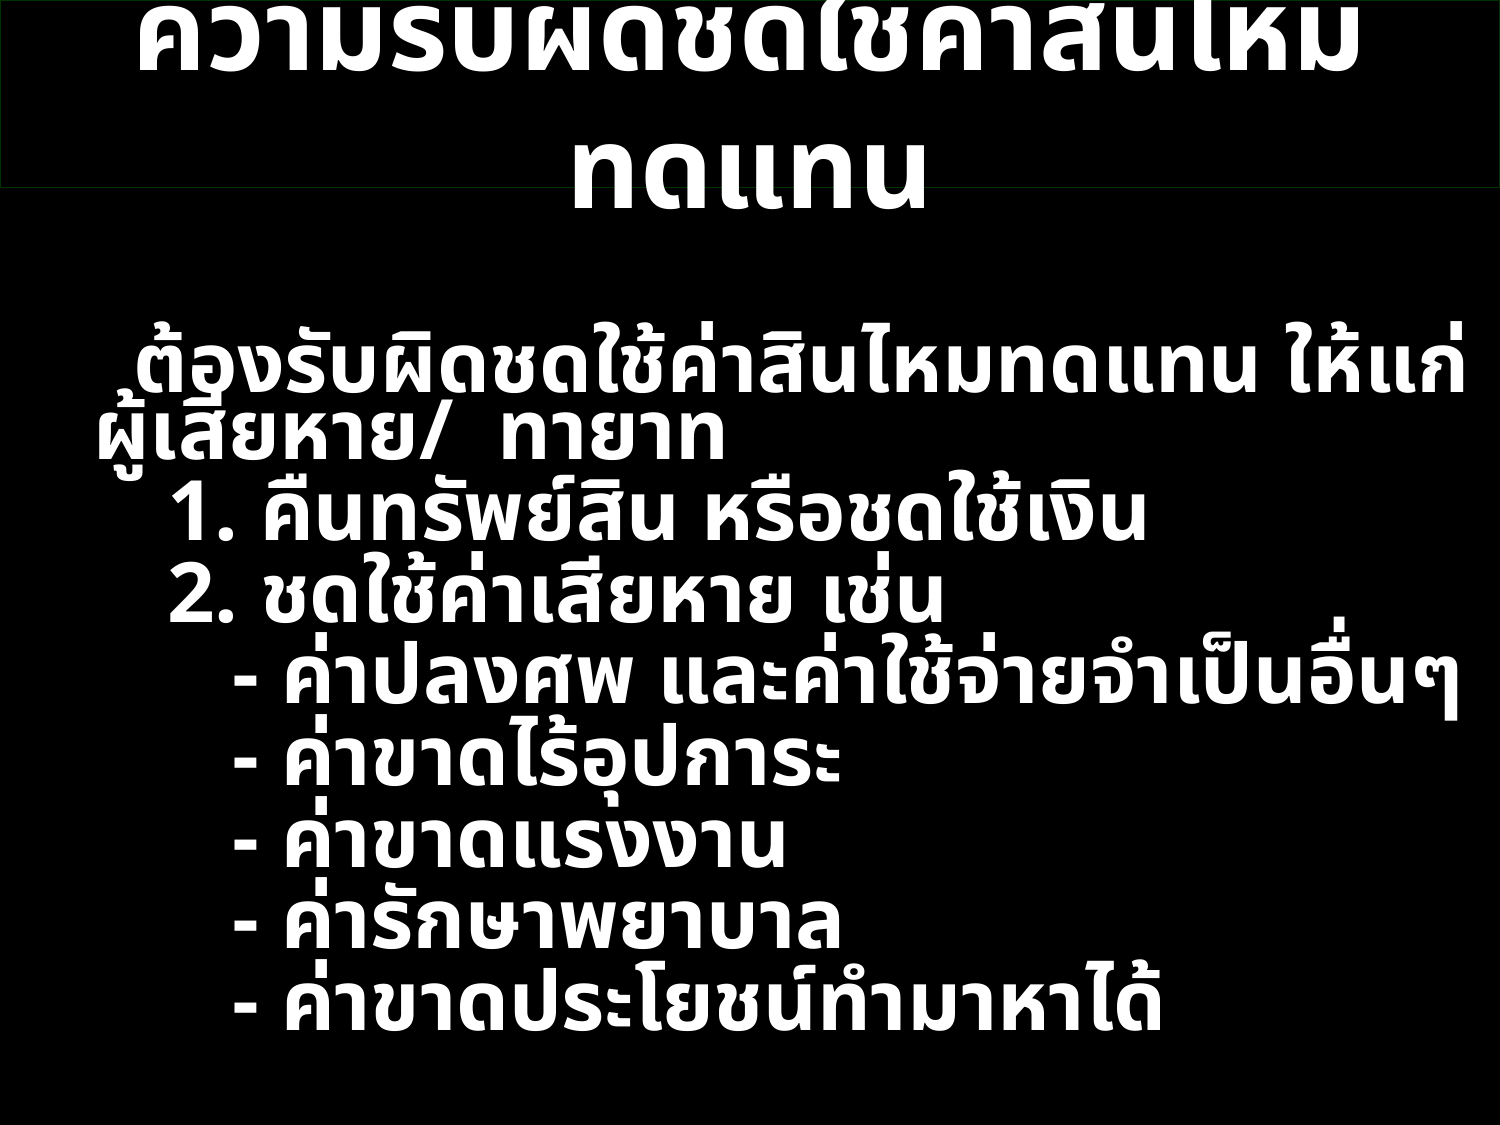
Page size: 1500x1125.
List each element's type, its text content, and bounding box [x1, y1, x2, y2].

title ความรับผิดชดใช้ค่าสินไหมทดแทน [0, 0, 1500, 188]
list ต้องรับผิดชดใช้ค่าสินไหมทดแทน ให้แก่ผู้เสียหาย/ ทายาท 1. คืนทรัพย์สิน หรือชดใช้เงิน 2. ชดใช้ค่าเสียหาย เช่น - ค่าปลงศพ และค่าใช้จ่ายจำเป็นอื่นๆ - ค่าขาดไร้อุปการะ - ค่าขาดแรงงาน - ค่ารักษาพยาบาล - ค่าขาดประโยชน์ทำมาหาได้ [0, 200, 1500, 1125]
